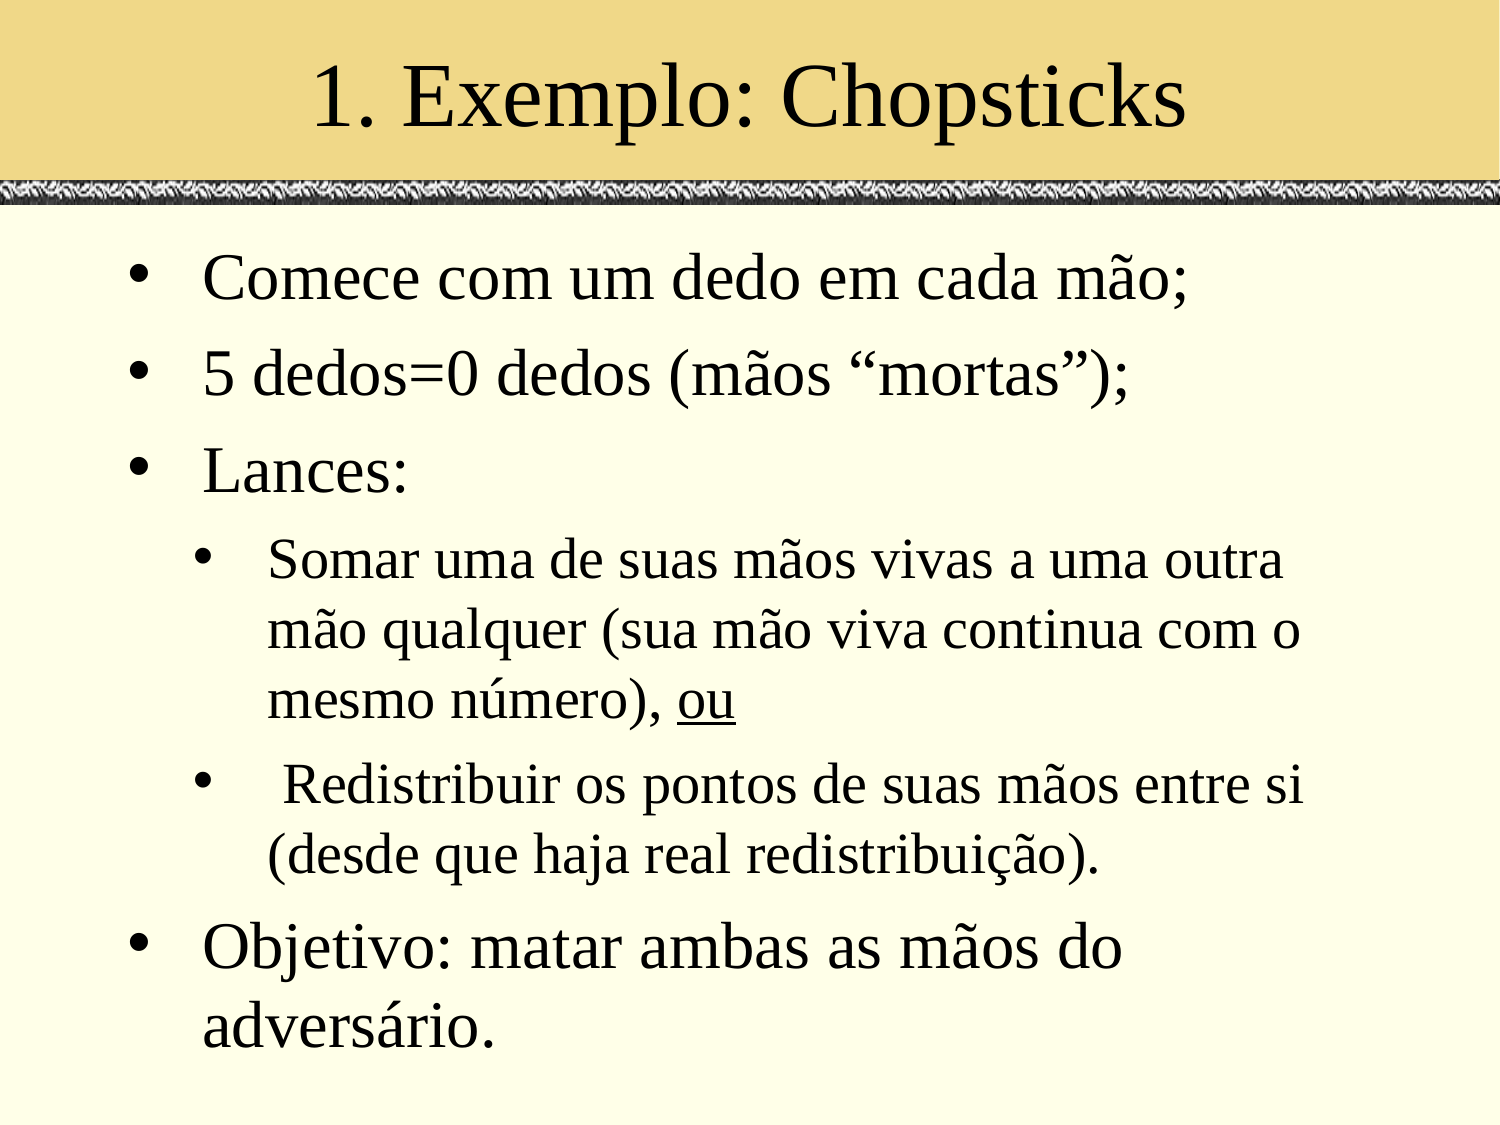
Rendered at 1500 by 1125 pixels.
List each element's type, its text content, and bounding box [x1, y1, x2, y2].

title 1. Exemplo: Chopsticks [0, 0, 1500, 180]
picture [0, 180, 1500, 205]
list Comece com um dedo em cada mão; 5 dedos=0 dedos (mãos “mortas”); Lances: Somar uma de suas mãos vivas a uma outra mão qualquer (sua mão viva continua com o mesmo número), ou Redistribuir os pontos de suas mãos entre si (desde que haja real redistribuição). Objetivo: matar ambas as mãos do adversário. [112, 224, 1388, 1063]
